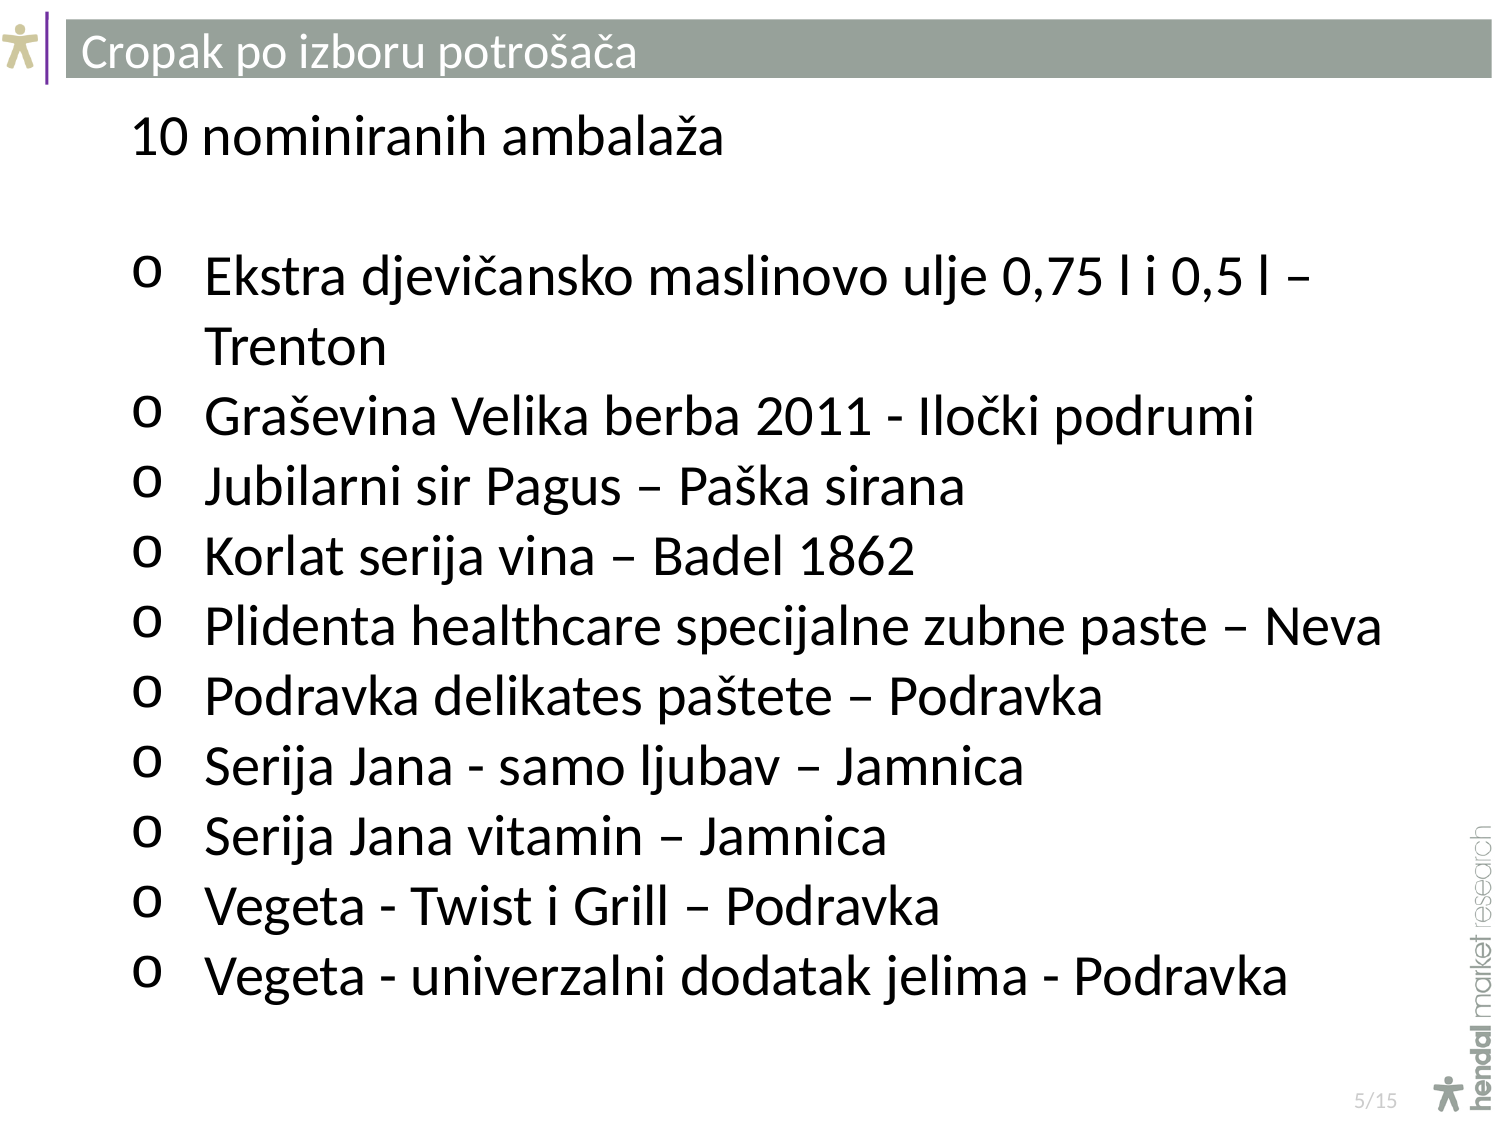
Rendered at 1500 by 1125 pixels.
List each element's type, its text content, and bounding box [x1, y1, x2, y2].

text_box 10 nominiranih ambalaža Ekstra djevičansko maslinovo ulje 0,75 l i 0,5 l – Trenton Graševina Velika berba 2011 - Iločki podrumi Jubilarni sir Pagus – Paška sirana Korlat serija vina – Badel 1862 Plidenta healthcare specijalne zubne paste – Neva Podravka delikates paštete – Podravka Serija Jana - samo ljubav – Jamnica Serija Jana vitamin – Jamnica Vegeta - Twist i Grill – Podravka Vegeta - univerzalni dodatak jelima - Podravka [115, 90, 1471, 1015]
picture [1430, 822, 1495, 1114]
slide_number 5/15 [1316, 1077, 1414, 1125]
picture [0, 23, 40, 71]
title Cropak po izboru potrošača [65, 18, 1492, 79]
